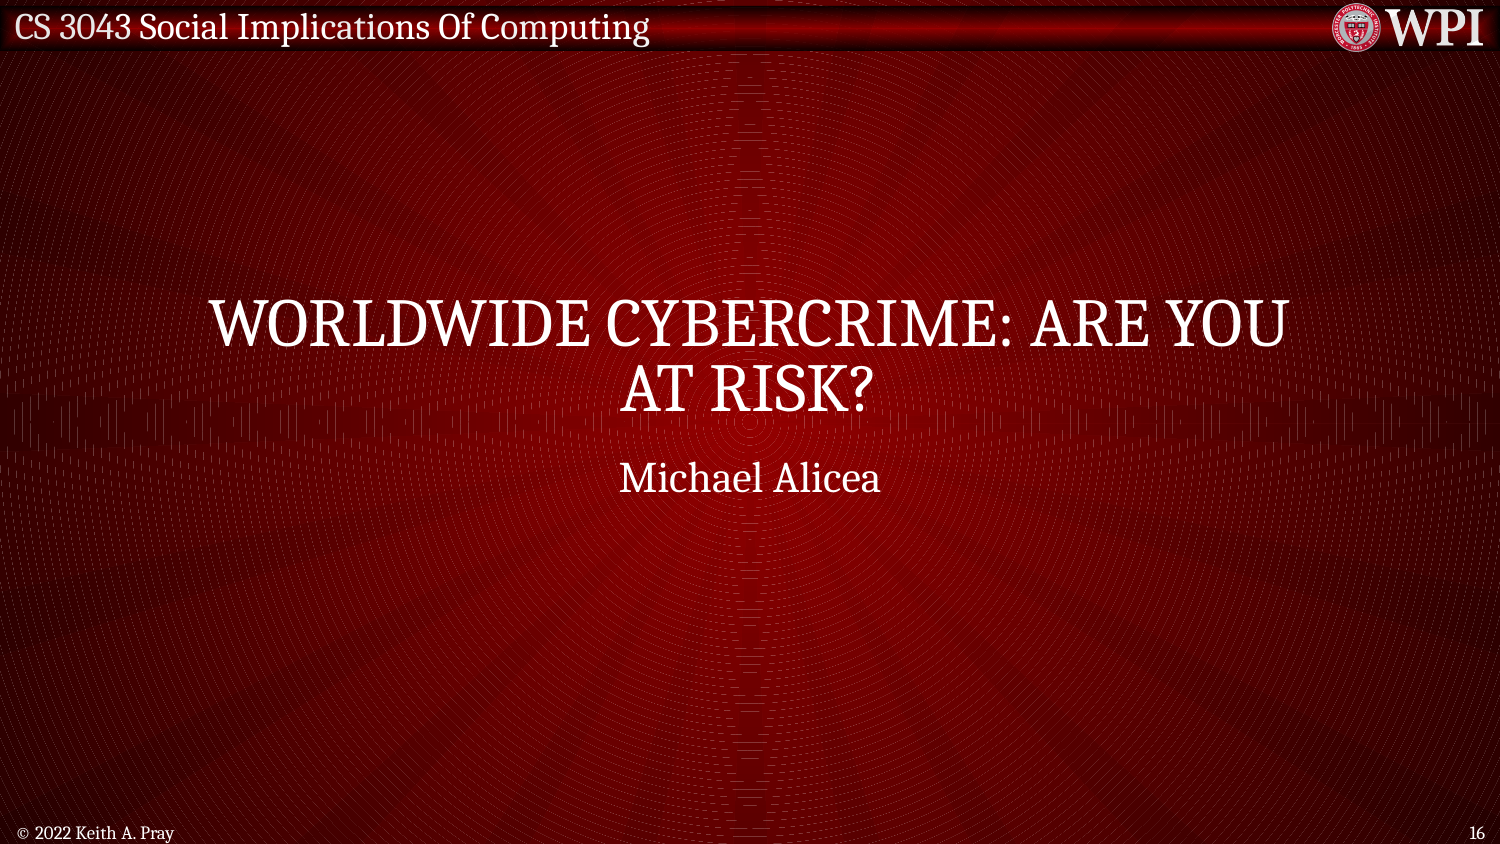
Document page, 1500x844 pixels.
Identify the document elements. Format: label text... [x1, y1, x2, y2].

footer © 2022 Keith A. Pray [0, 819, 913, 844]
picture [1332, 3, 1483, 52]
slide_number 16 [1397, 819, 1500, 844]
list Michael Alicea [150, 446, 1350, 572]
title WORLDWIDE CYBERCRIME: Are you at risk? [150, 187, 1350, 433]
